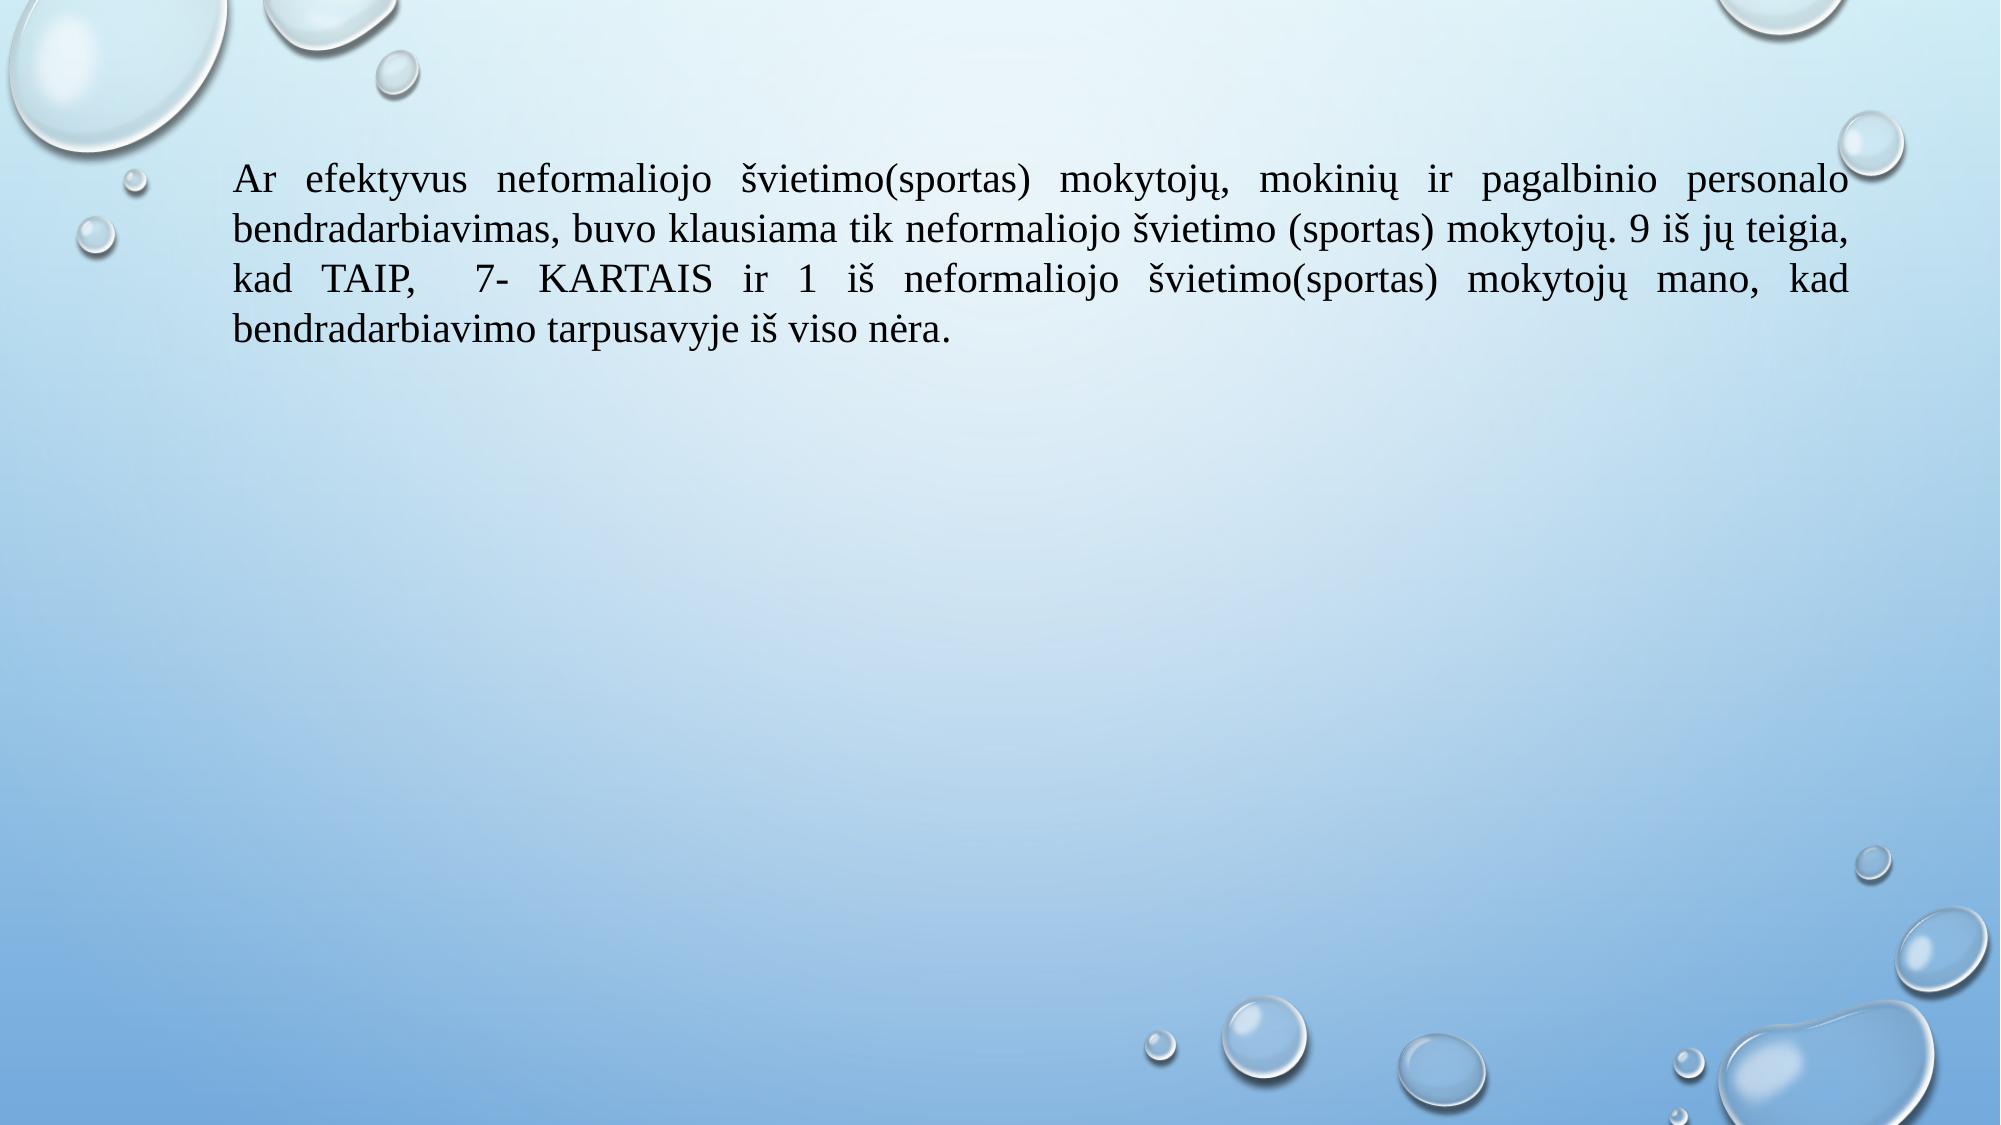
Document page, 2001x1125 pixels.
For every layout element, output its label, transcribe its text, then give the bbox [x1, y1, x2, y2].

text_box Ar efektyvus neformaliojo švietimo(sportas) mokytojų, mokinių ir pagalbinio personalo bendradarbiavimas, buvo klausiama tik neformaliojo švietimo (sportas) mokytojų. 9 iš jų teigia, kad TAIP, 7- KARTAIS ir 1 iš neformaliojo švietimo(sportas) mokytojų mano, kad bendradarbiavimo tarpusavyje iš viso nėra. [217, 143, 1866, 359]
picture [0, 0, 2000, 1125]
